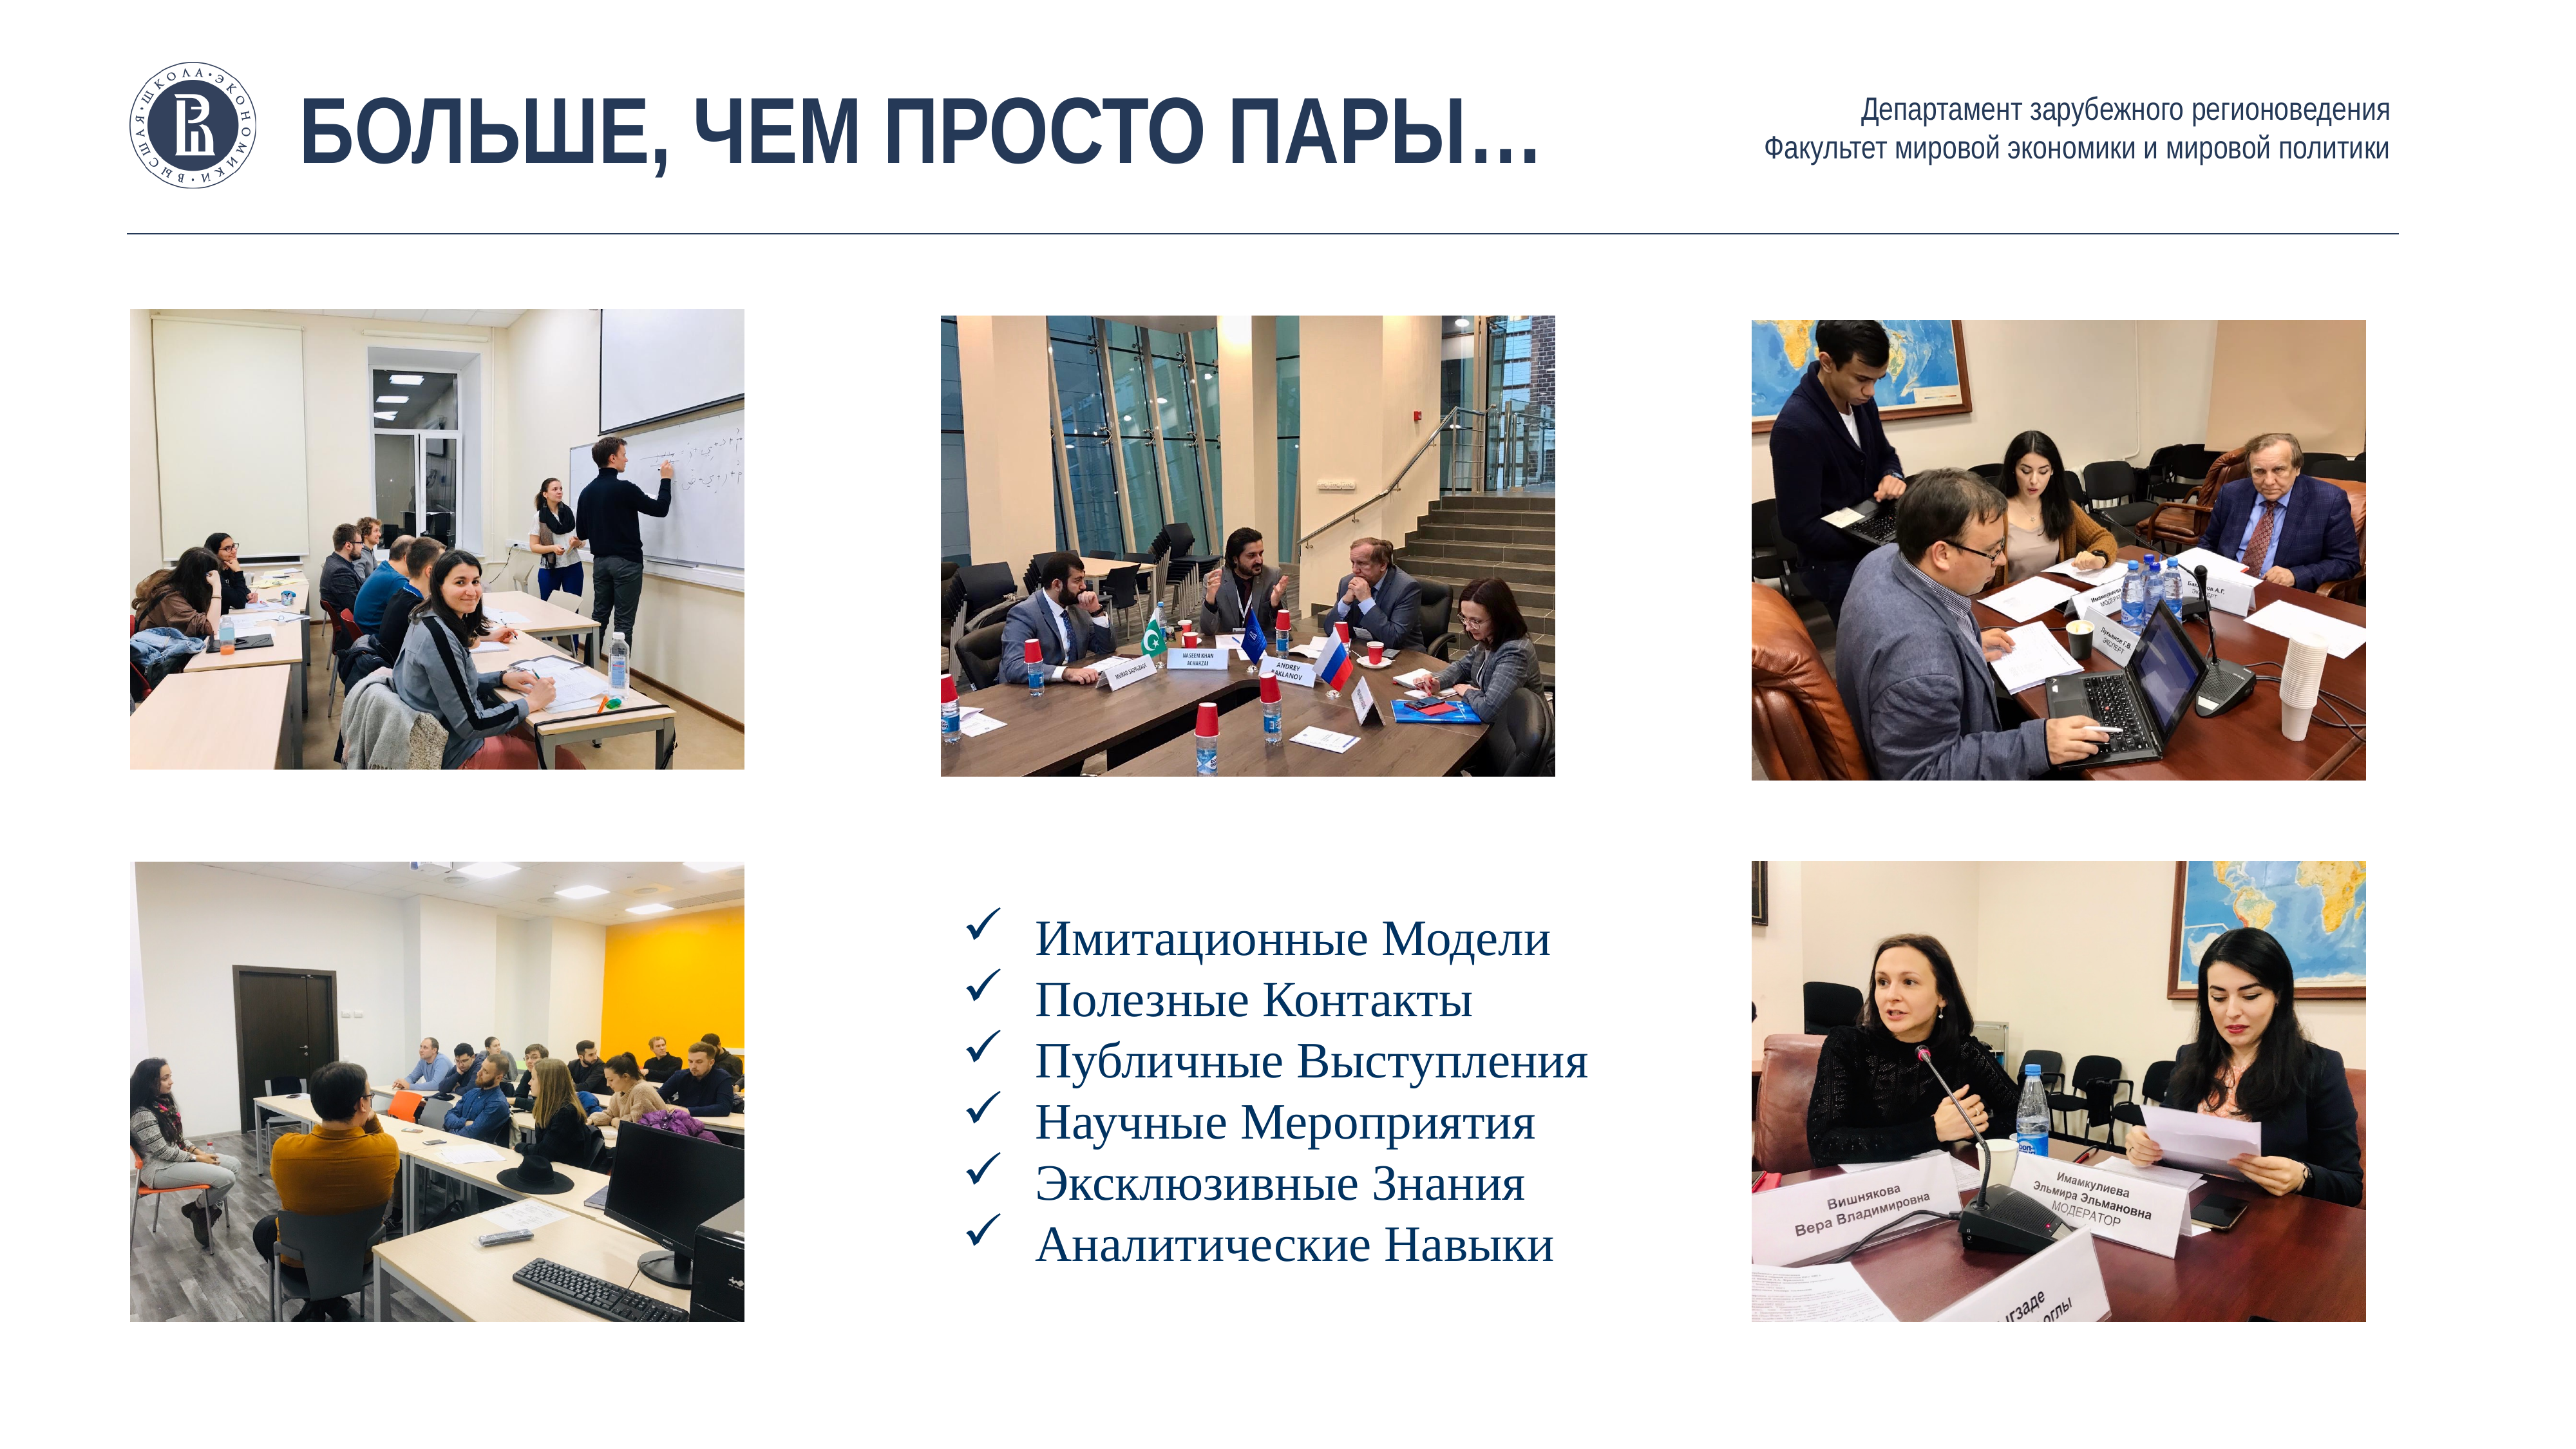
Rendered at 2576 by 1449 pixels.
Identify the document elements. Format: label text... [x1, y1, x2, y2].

text_box Имитационные Модели Полезные Контакты Публичные Выступления Научные Мероприятия Эксклюзивные Знания Аналитические Навыки [953, 899, 1639, 1399]
picture [130, 862, 744, 1322]
picture [1752, 861, 2366, 1322]
picture [1752, 320, 2366, 781]
text_box Больше, чем просто пары… [291, 62, 1990, 307]
picture [130, 309, 744, 770]
picture [129, 62, 256, 189]
text_box Департамент зарубежного регионоведения Факультет мировой экономики и мировой политики [1198, 80, 2399, 173]
picture [941, 316, 1555, 777]
